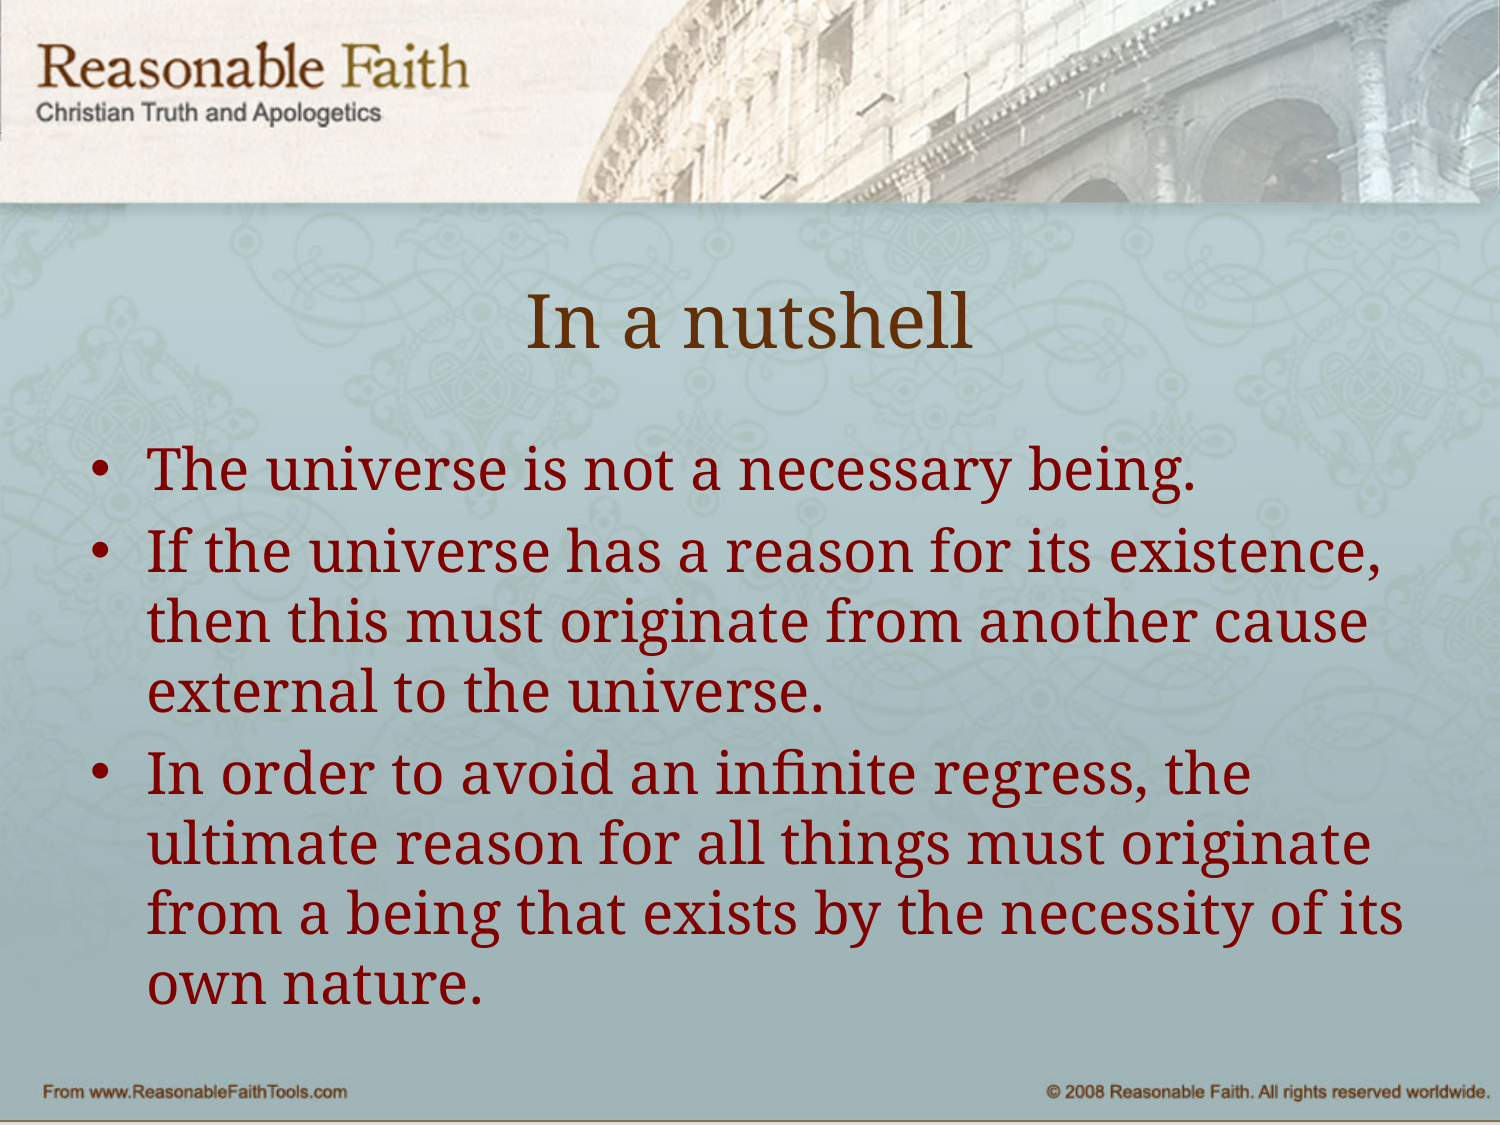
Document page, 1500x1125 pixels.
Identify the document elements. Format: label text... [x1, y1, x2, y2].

title In a nutshell [75, 224, 1425, 413]
list The universe is not a necessary being. If the universe has a reason for its existence, then this must originate from another cause external to the universe. In order to avoid an infinite regress, the ultimate reason for all things must originate from a being that exists by the necessity of its own nature. [74, 424, 1426, 1006]
picture [0, 0, 1500, 1125]
